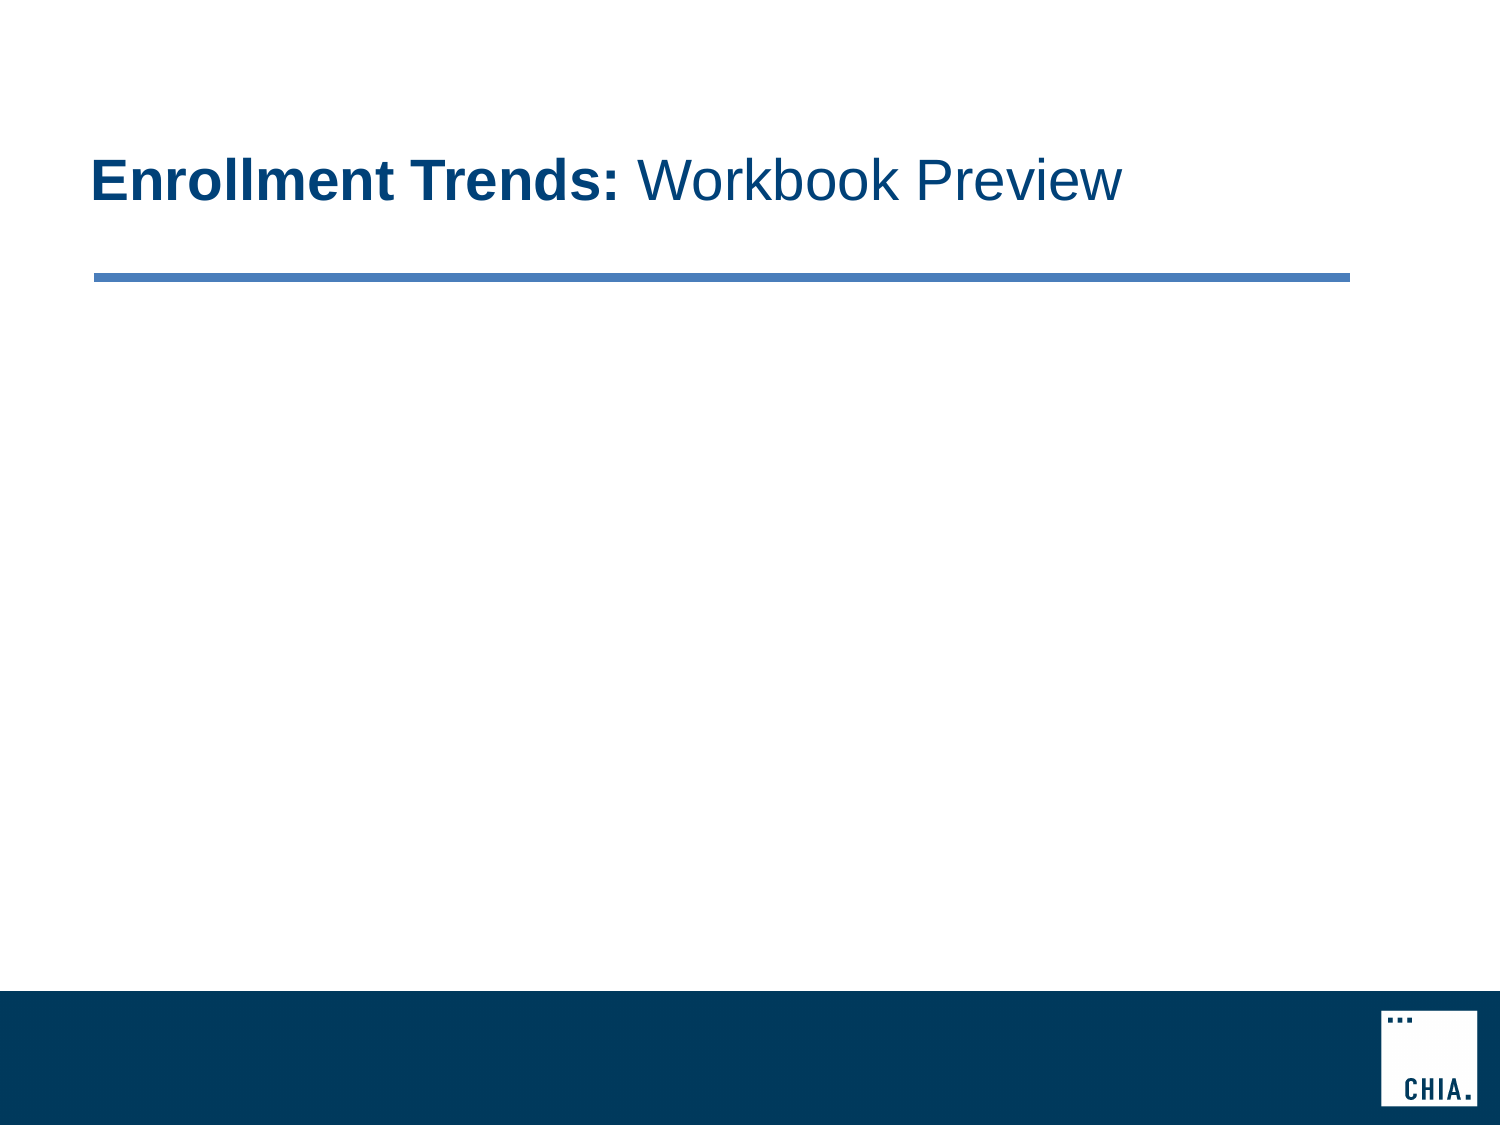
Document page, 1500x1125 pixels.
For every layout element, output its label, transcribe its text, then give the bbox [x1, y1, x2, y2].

title Enrollment Trends: Workbook Preview [75, 93, 1351, 261]
picture [0, 991, 1500, 1125]
